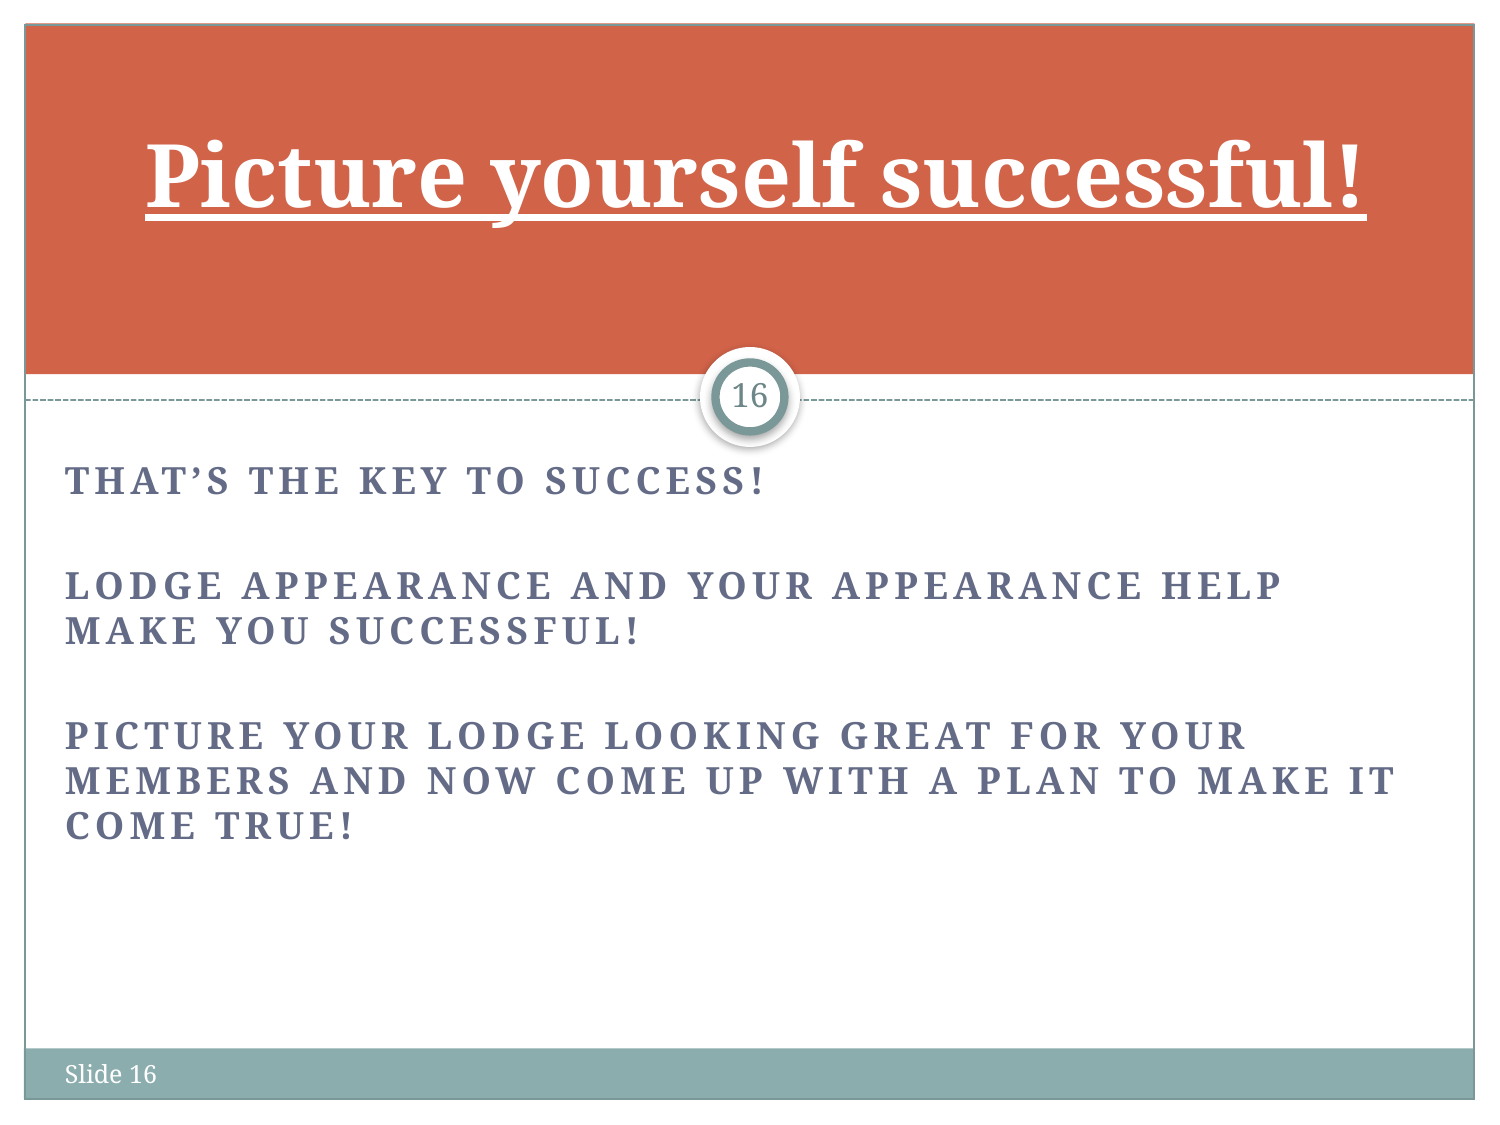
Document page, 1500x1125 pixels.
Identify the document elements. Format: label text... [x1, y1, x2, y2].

footer Slide 16 [50, 1051, 638, 1112]
title Picture yourself successful! [118, 87, 1394, 338]
list That’s the key to success! Lodge appearance and your appearance help make you successful! Picture your lodge looking great for your members and now come up with a plan to make it come true! [50, 450, 1438, 725]
slide_number 16 [712, 360, 788, 434]
